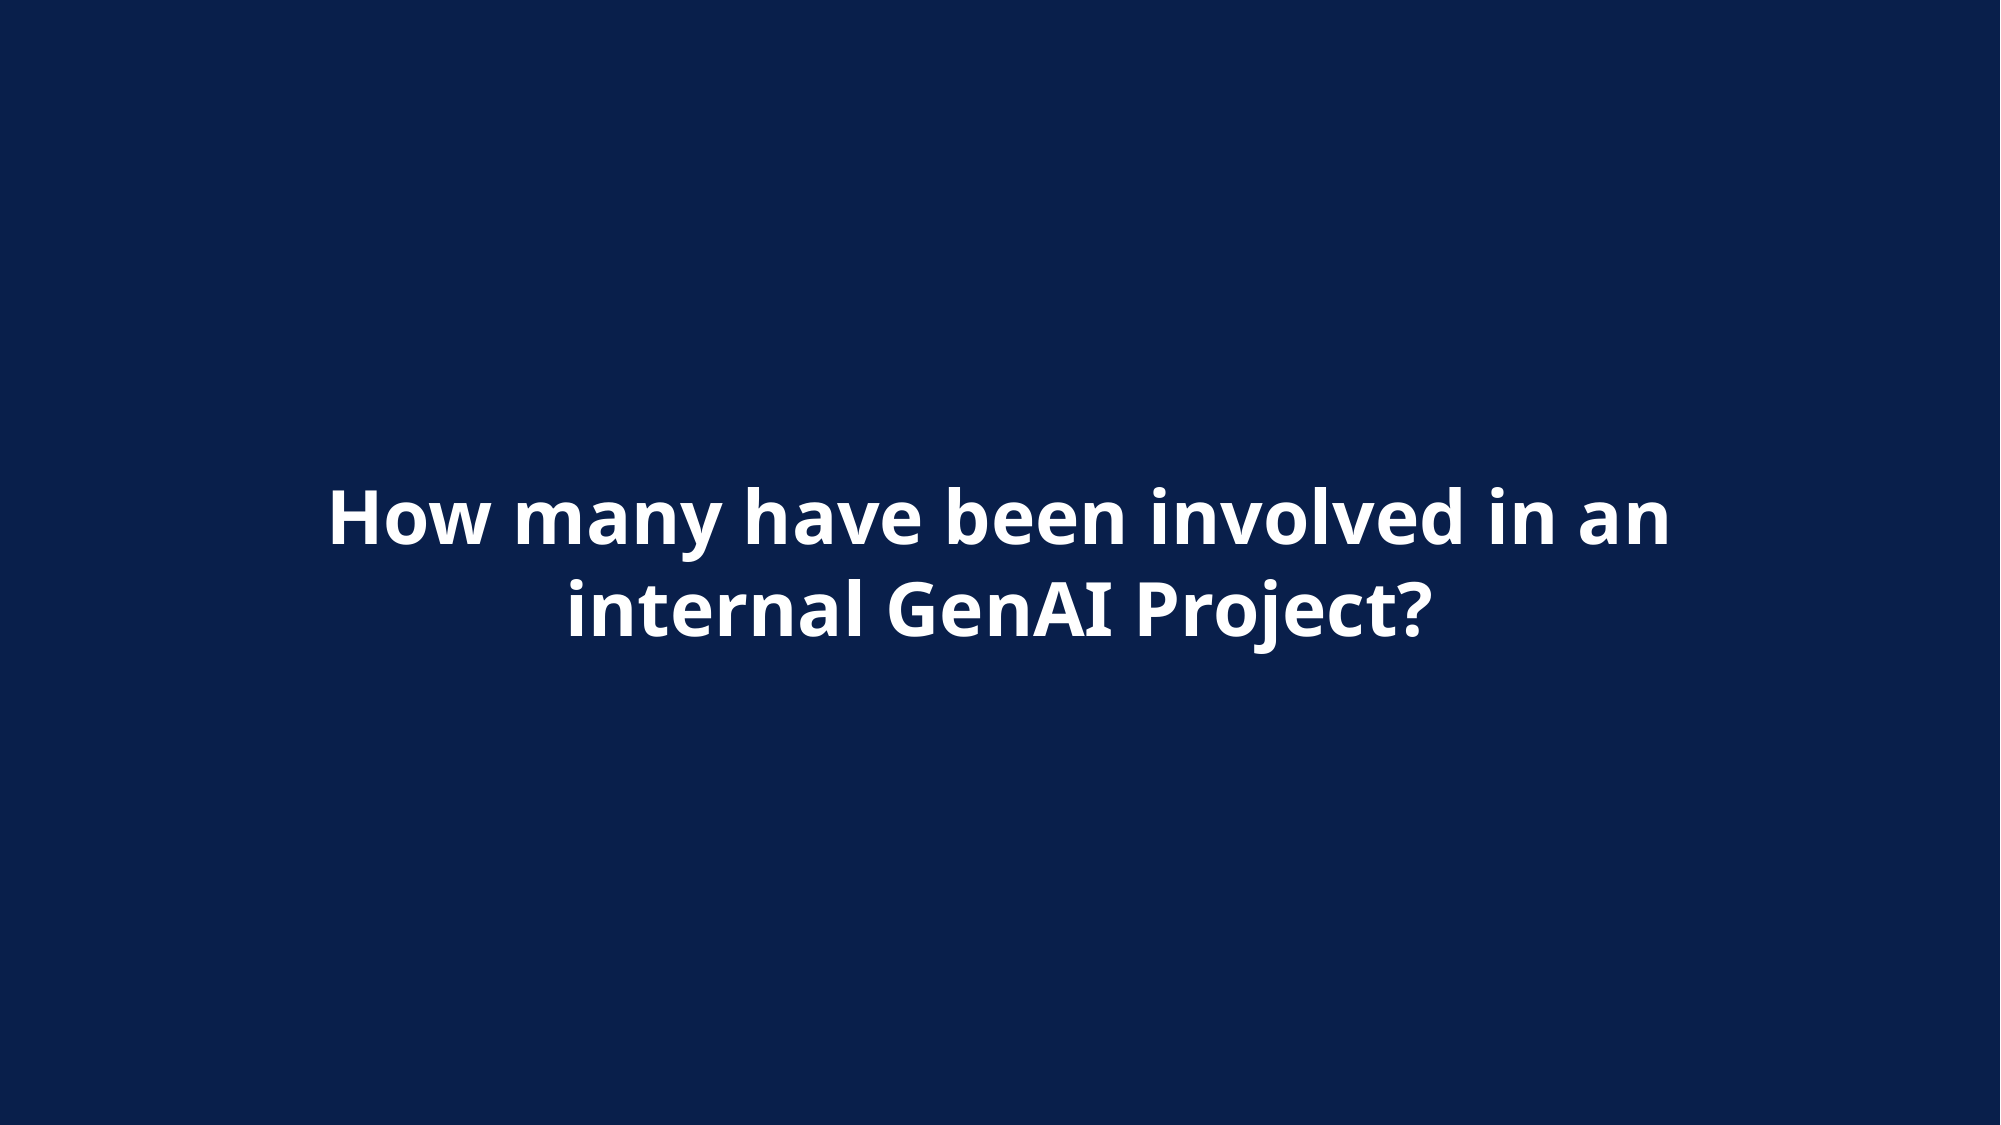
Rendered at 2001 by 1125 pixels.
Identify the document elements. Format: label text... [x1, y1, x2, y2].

title How many have been involved in an internal GenAI Project? [174, 380, 1826, 745]
